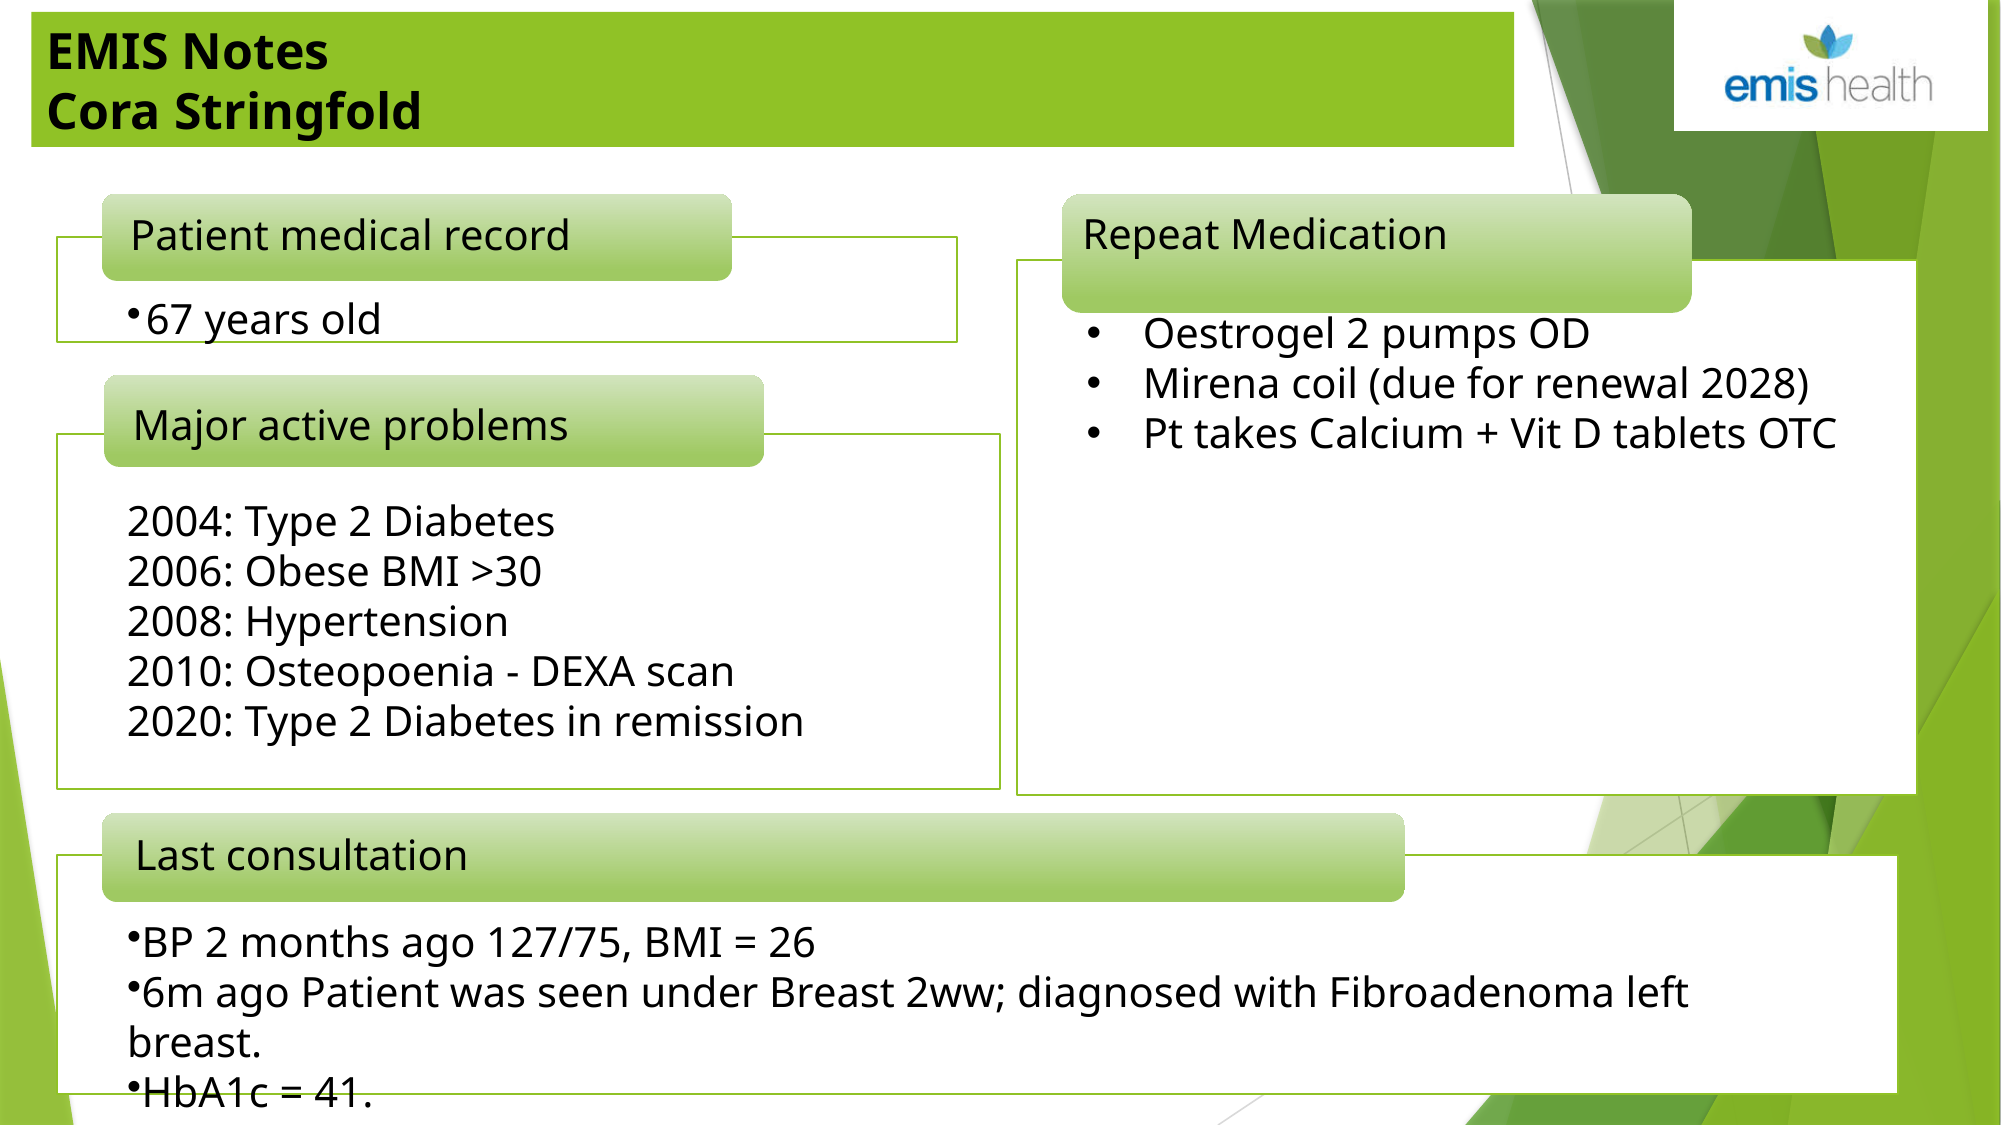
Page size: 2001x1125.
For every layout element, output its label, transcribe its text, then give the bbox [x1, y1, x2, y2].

picture [1674, 0, 1988, 131]
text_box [56, 193, 958, 343]
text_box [56, 374, 1001, 790]
text_box EMIS Notes Cora Stringfold [31, 11, 1515, 147]
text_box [56, 854, 1899, 1125]
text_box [101, 812, 1406, 903]
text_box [1016, 193, 1918, 978]
